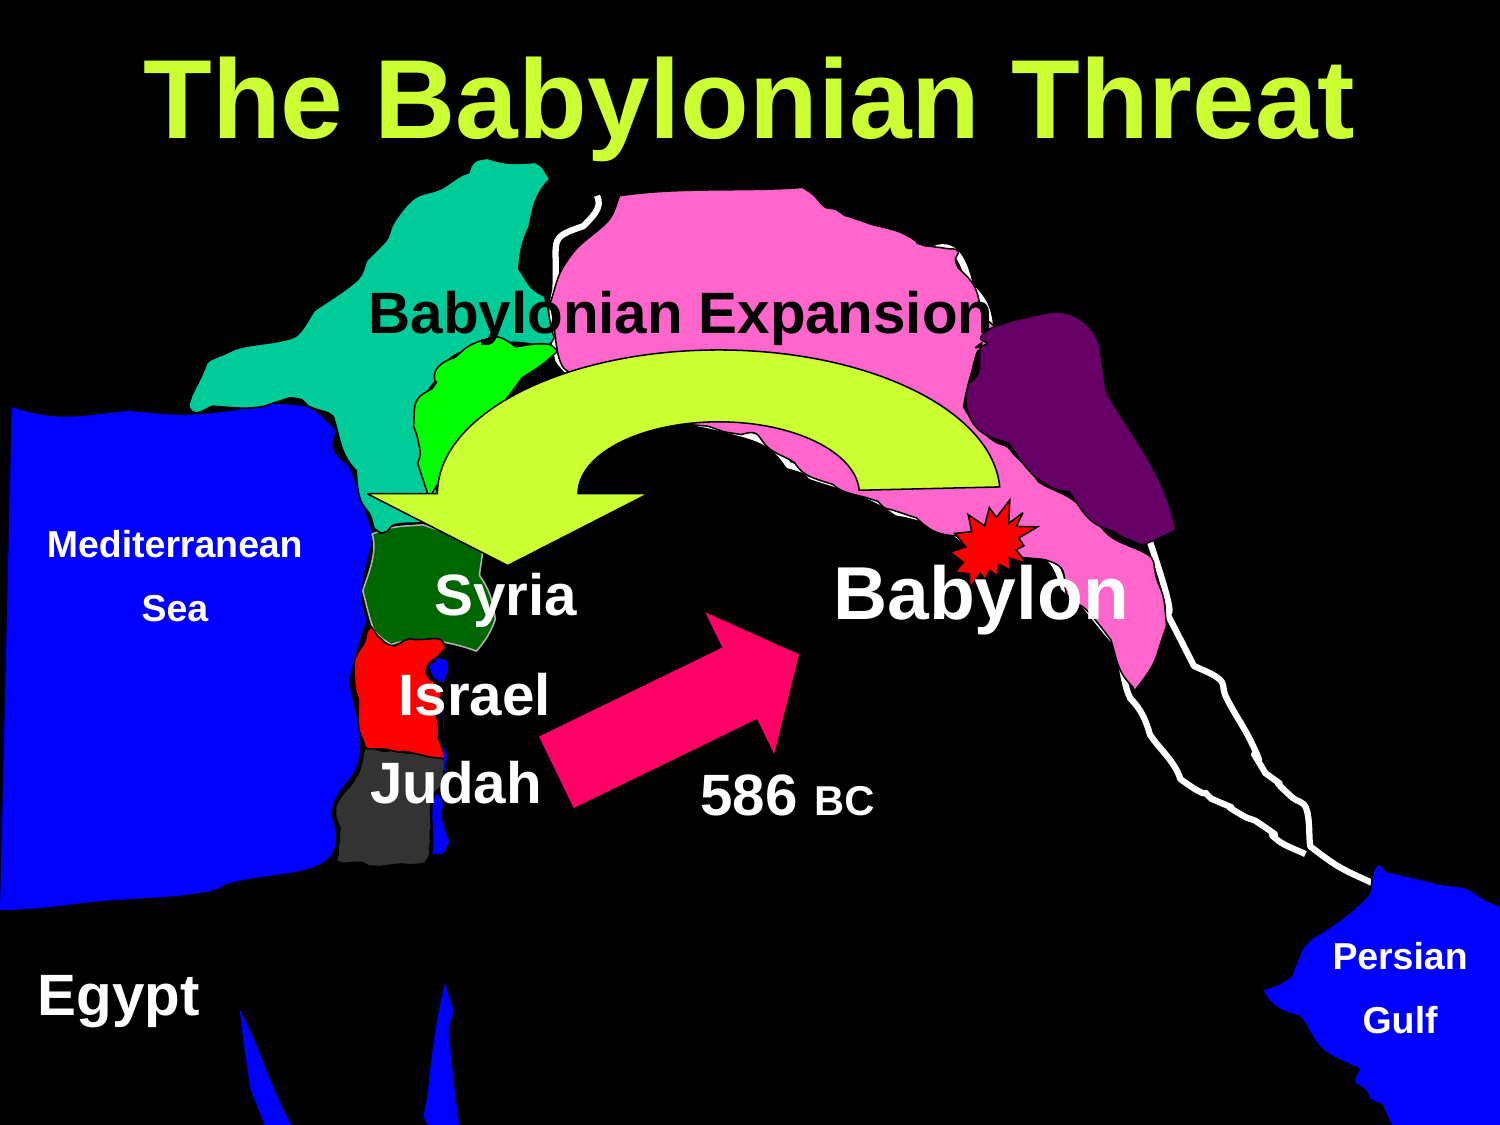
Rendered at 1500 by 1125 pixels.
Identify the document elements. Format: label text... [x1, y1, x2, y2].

text_box [0, 401, 376, 914]
text_box Egypt [0, 950, 238, 1035]
text_box [422, 979, 461, 1125]
text_box [632, 188, 813, 194]
text_box [1321, 875, 1500, 1125]
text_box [546, 195, 1401, 901]
text_box [362, 524, 462, 647]
text_box [364, 188, 543, 267]
text_box Babylonian Expansion [337, 267, 541, 353]
text_box [335, 787, 420, 867]
text_box Israel [375, 650, 462, 735]
text_box Judah [349, 737, 417, 823]
text_box Persian Gulf [1312, 924, 1488, 1049]
text_box [413, 353, 541, 493]
text_box [188, 295, 458, 534]
title The Babylonian Threat [112, 0, 1388, 188]
text_box Judah [455, 737, 541, 823]
text_box Syria [399, 549, 462, 635]
text_box [238, 1005, 293, 1125]
text_box [367, 382, 541, 566]
text_box [354, 627, 446, 737]
text_box [1262, 938, 1312, 1036]
text_box [462, 543, 541, 737]
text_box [422, 656, 451, 859]
text_box Mediterranean Sea [24, 512, 325, 636]
